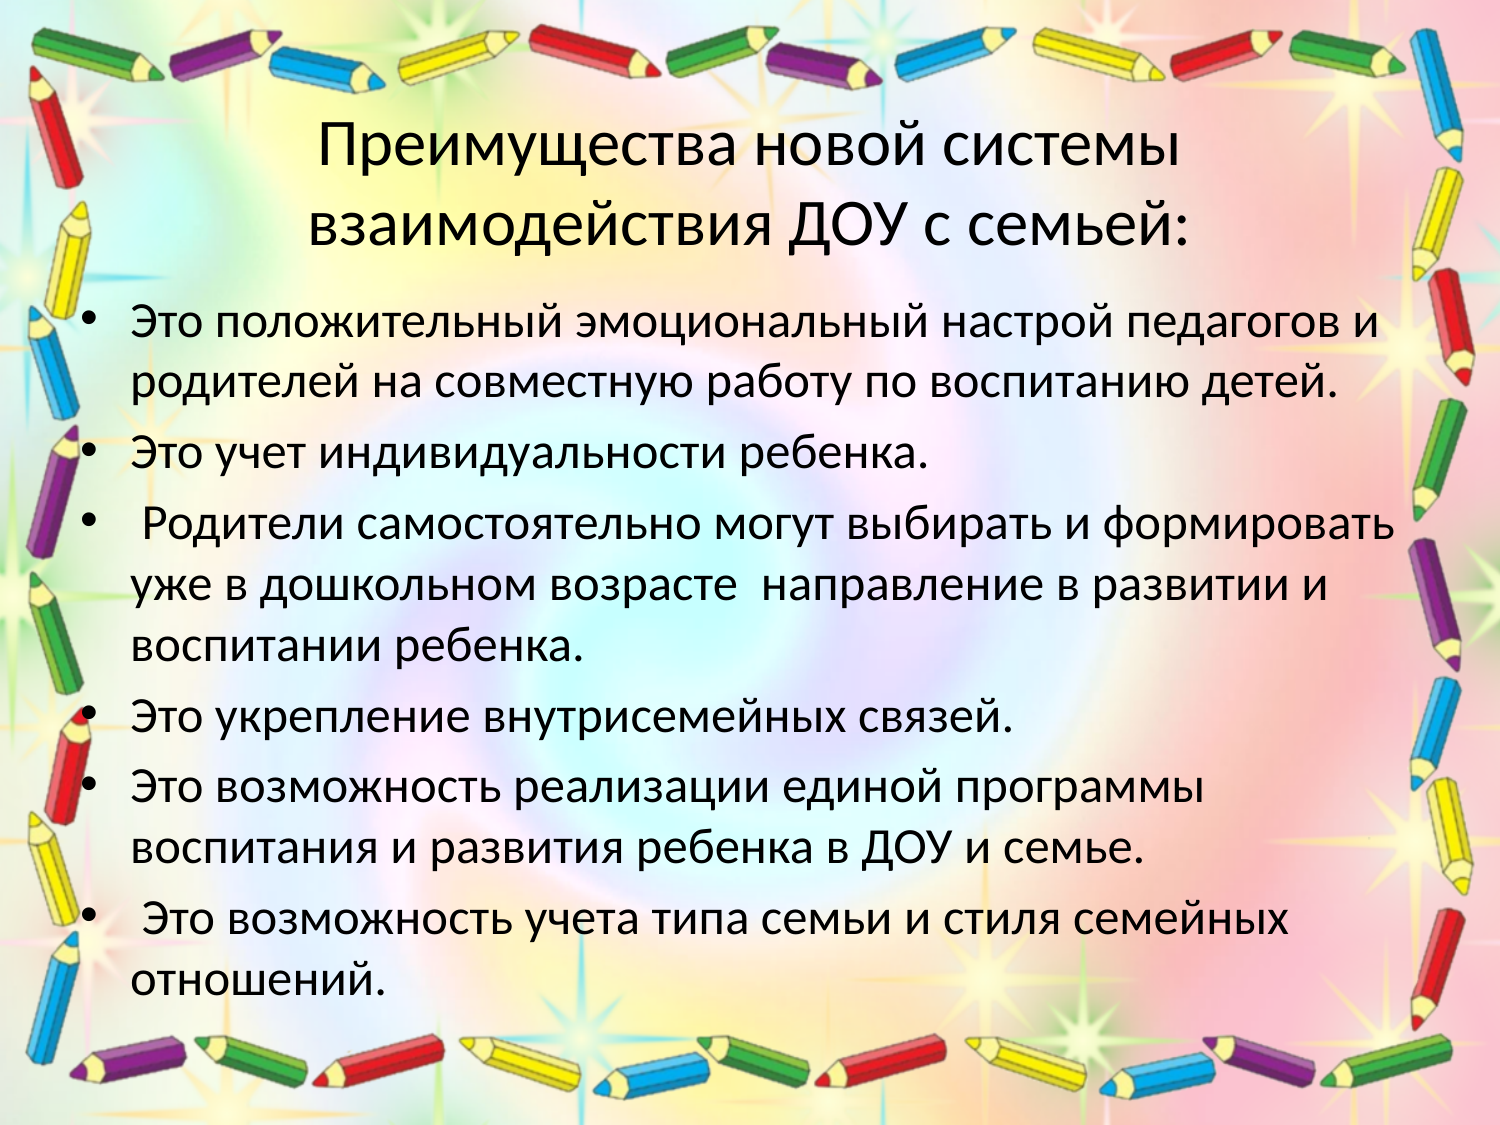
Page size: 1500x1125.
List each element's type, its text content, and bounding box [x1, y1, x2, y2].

picture [0, 0, 1500, 1125]
list Это положительный эмоциональный настрой педагогов и родителей на совместную работу по воспитанию детей. Это учет индивидуальности ребенка. Родители самостоятельно могут выбирать и формировать уже в дошкольном возрасте направление в развитии и воспитании ребенка. Это укрепление внутрисемейных связей. Это возможность реализации единой программы воспитания и развития ребенка в ДОУ и семье. Это возможность учета типа семьи и стиля семейных отношений. [64, 278, 1415, 1024]
title Преимущества новой системы взаимодействия ДОУ с семьей: [75, 90, 1425, 268]
